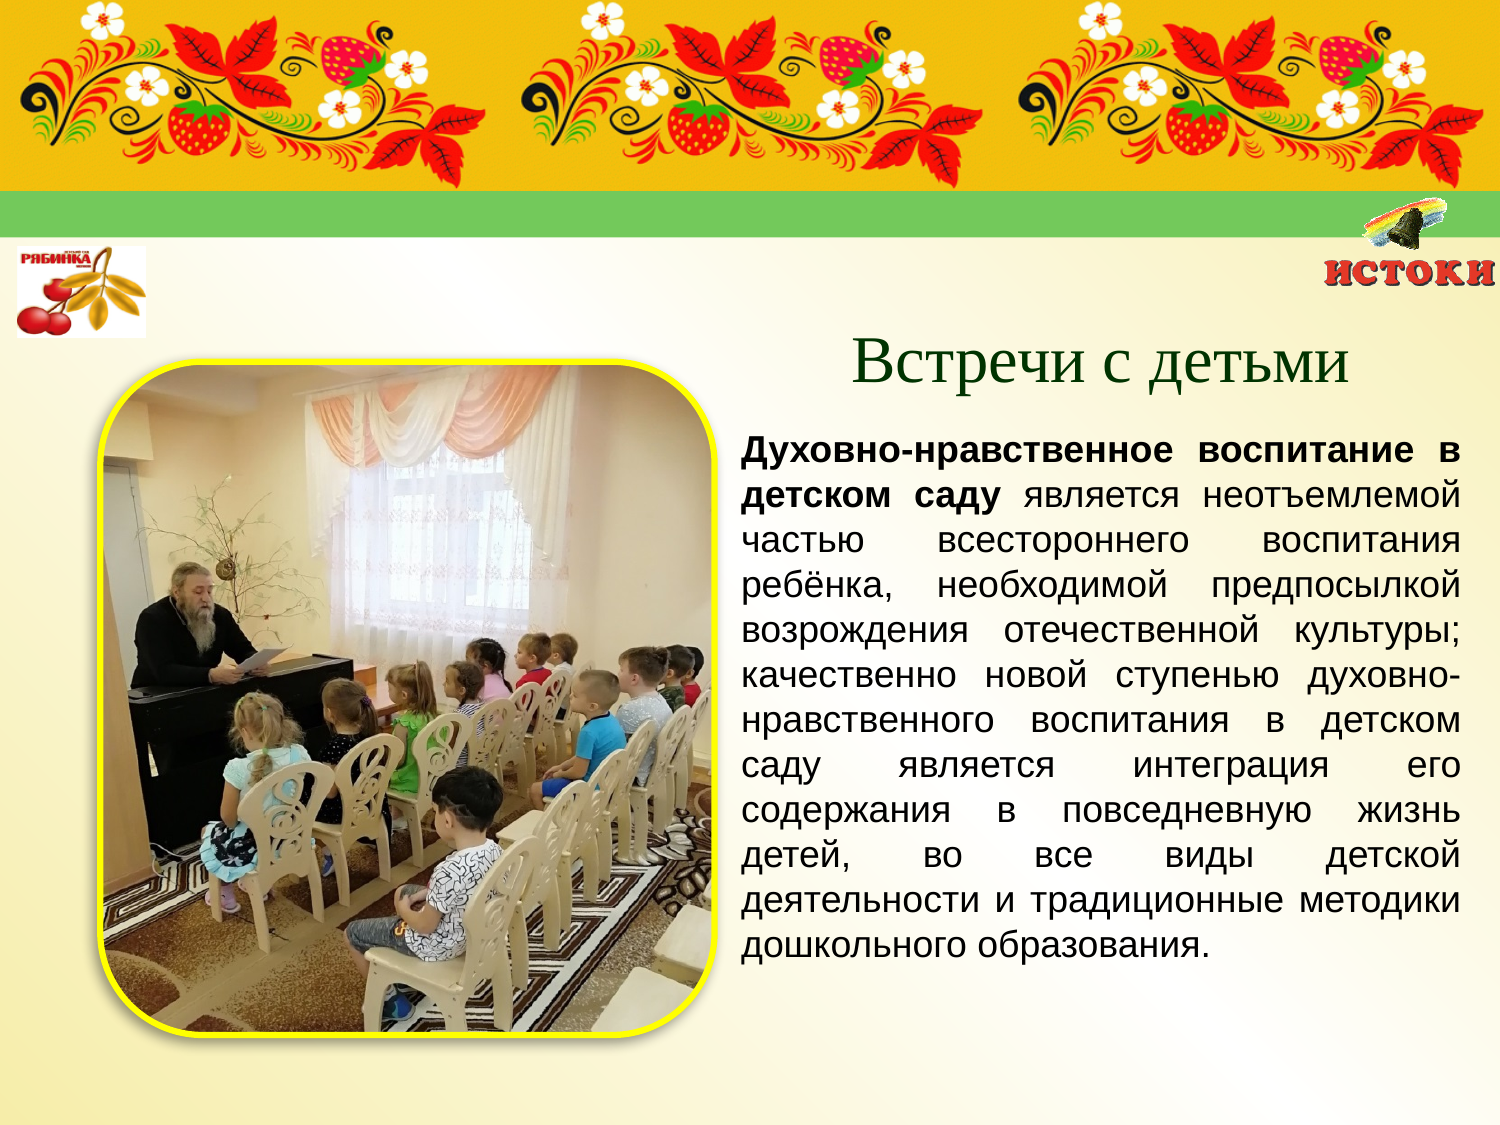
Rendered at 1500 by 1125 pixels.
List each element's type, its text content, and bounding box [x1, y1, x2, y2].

text_box Духовно-нравственное воспитание в детском саду является неотъемлемой частью всестороннего воспитания ребёнка, необходимой предпосылкой возрождения отечественной культуры; качественно новой ступенью духовно-нравственного воспитания в детском саду является интеграция его содержания в повседневную жизнь детей, во все виды детской деятельности и традиционные методики дошкольного образования. [726, 418, 1477, 973]
picture [1318, 194, 1500, 292]
text_box Встречи с детьми [804, 308, 1399, 400]
picture [0, 0, 1500, 191]
picture [17, 245, 147, 339]
picture [100, 361, 715, 1036]
